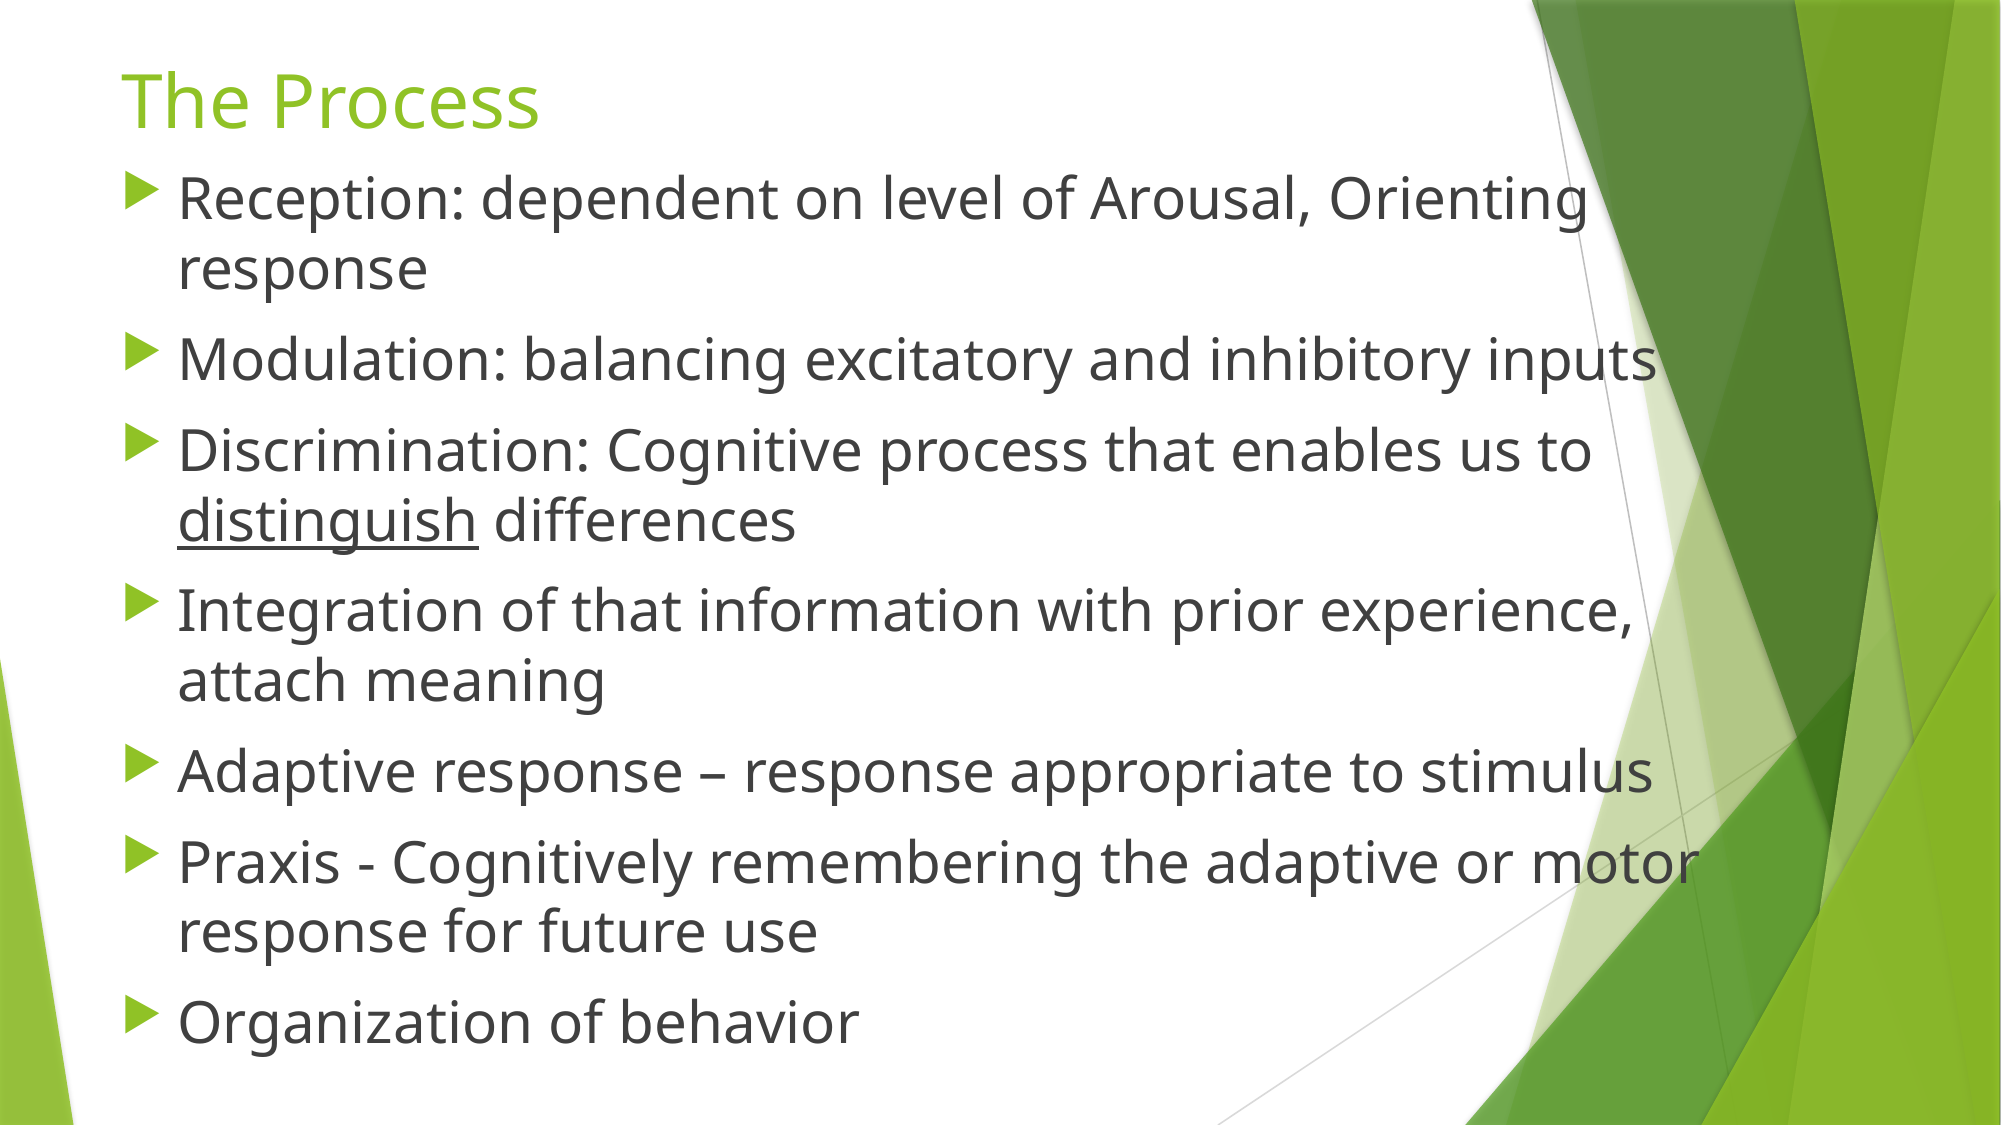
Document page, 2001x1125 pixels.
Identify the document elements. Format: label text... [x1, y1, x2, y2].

list Reception: dependent on level of Arousal, Orienting response Modulation: balancing excitatory and inhibitory inputs Discrimination: Cognitive process that enables us to distinguish differences Integration of that information with prior experience, attach meaning Adaptive response – response appropriate to stimulus Praxis - Cognitively remembering the adaptive or motor response for future use Organization of behavior [106, 154, 1811, 1125]
title The Process [106, 46, 1649, 154]
